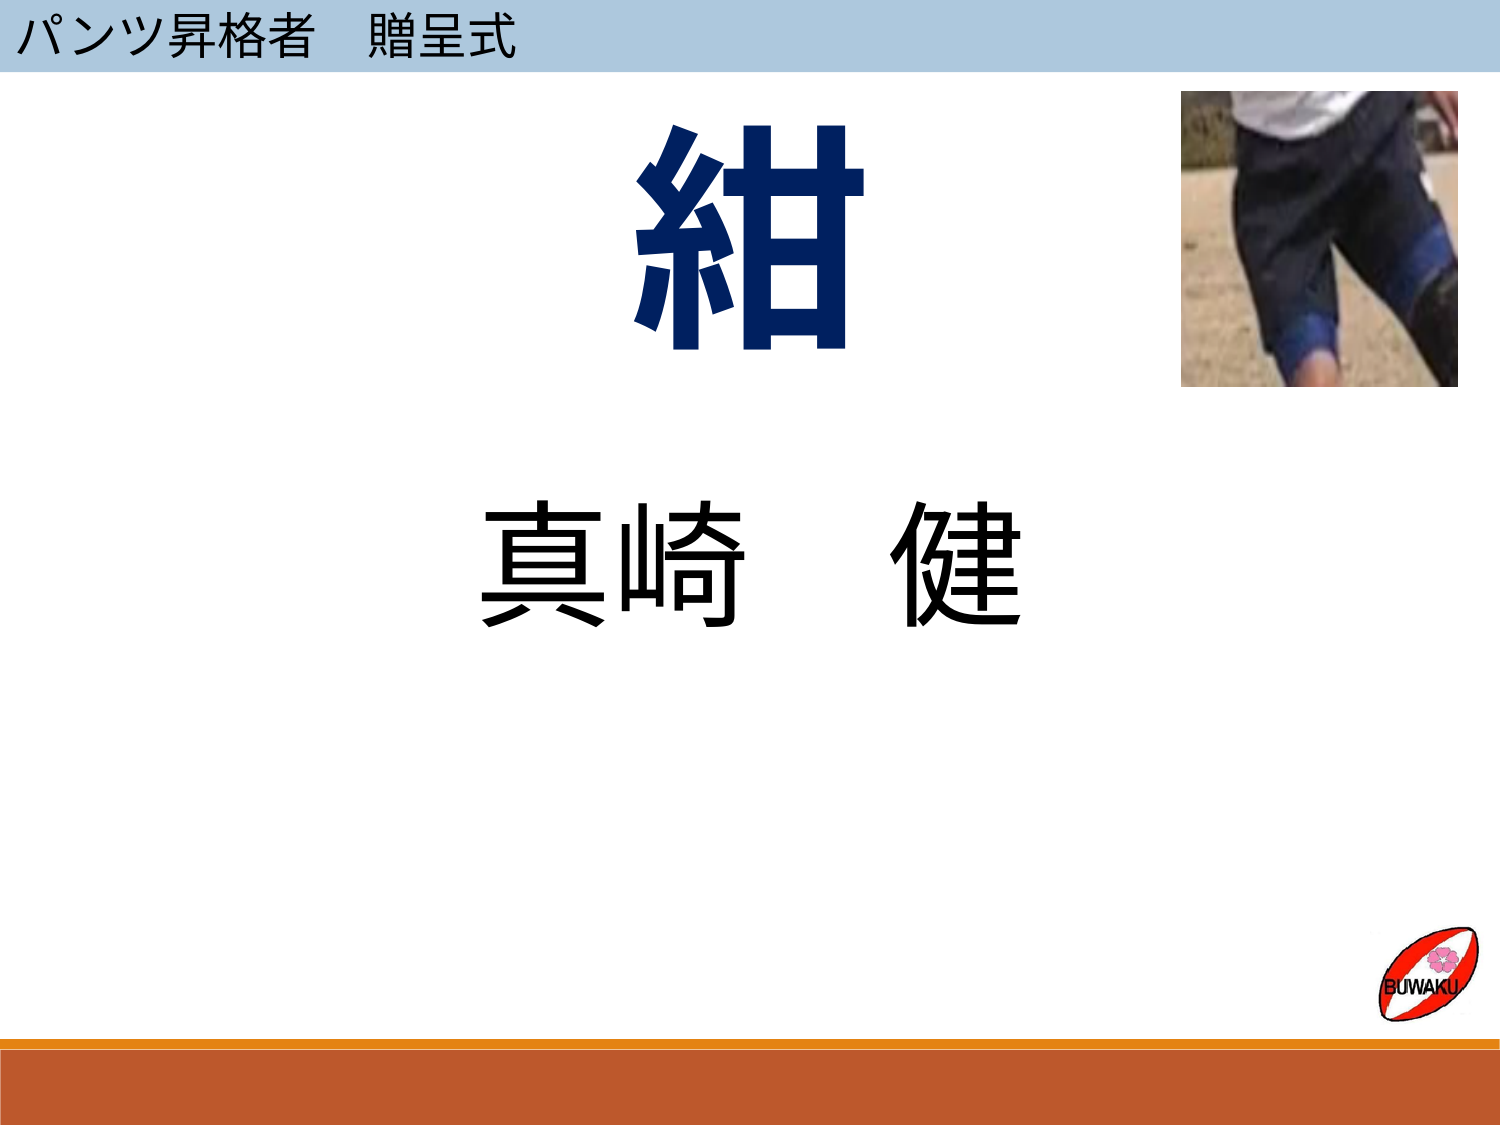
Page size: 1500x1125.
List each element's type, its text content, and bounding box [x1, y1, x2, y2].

text_box 真崎 健 [0, 471, 1500, 652]
text_box パンツ昇格者 贈呈式 [0, 0, 1500, 73]
picture [1181, 91, 1458, 388]
text_box 紺 [561, 81, 939, 384]
picture [1369, 924, 1500, 1026]
